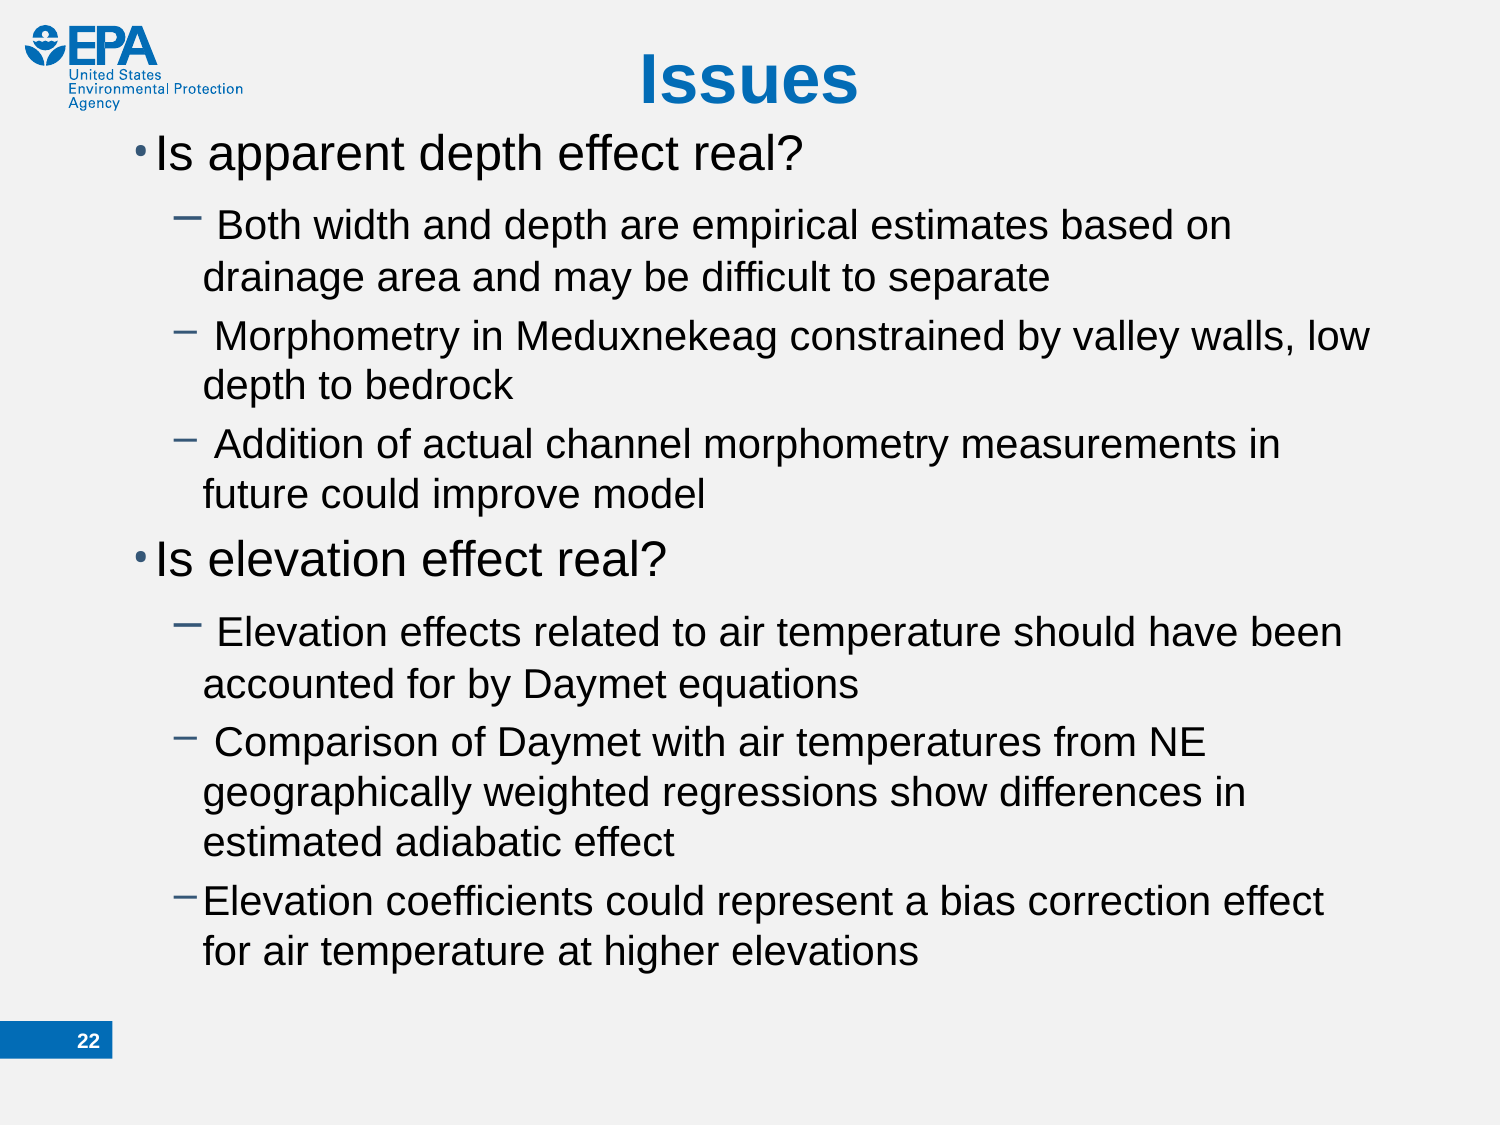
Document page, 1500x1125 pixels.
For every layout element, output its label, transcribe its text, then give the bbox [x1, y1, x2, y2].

title Issues [125, 24, 1375, 112]
slide_number 21 [0, 1021, 100, 1059]
list Is apparent depth effect real? Both width and depth are empirical estimates based on drainage area and may be difficult to separate Morphometry in Meduxnekeag constrained by valley walls, low depth to bedrock Addition of actual channel morphometry measurements in future could improve model Is elevation effect real? Elevation effects related to air temperature should have been accounted for by Daymet equations Comparison of Daymet with air temperatures from NE geographically weighted regressions show differences in estimated adiabatic effect Elevation coefficients could represent a bias correction effect for air temperature at higher elevations [112, 112, 1388, 675]
